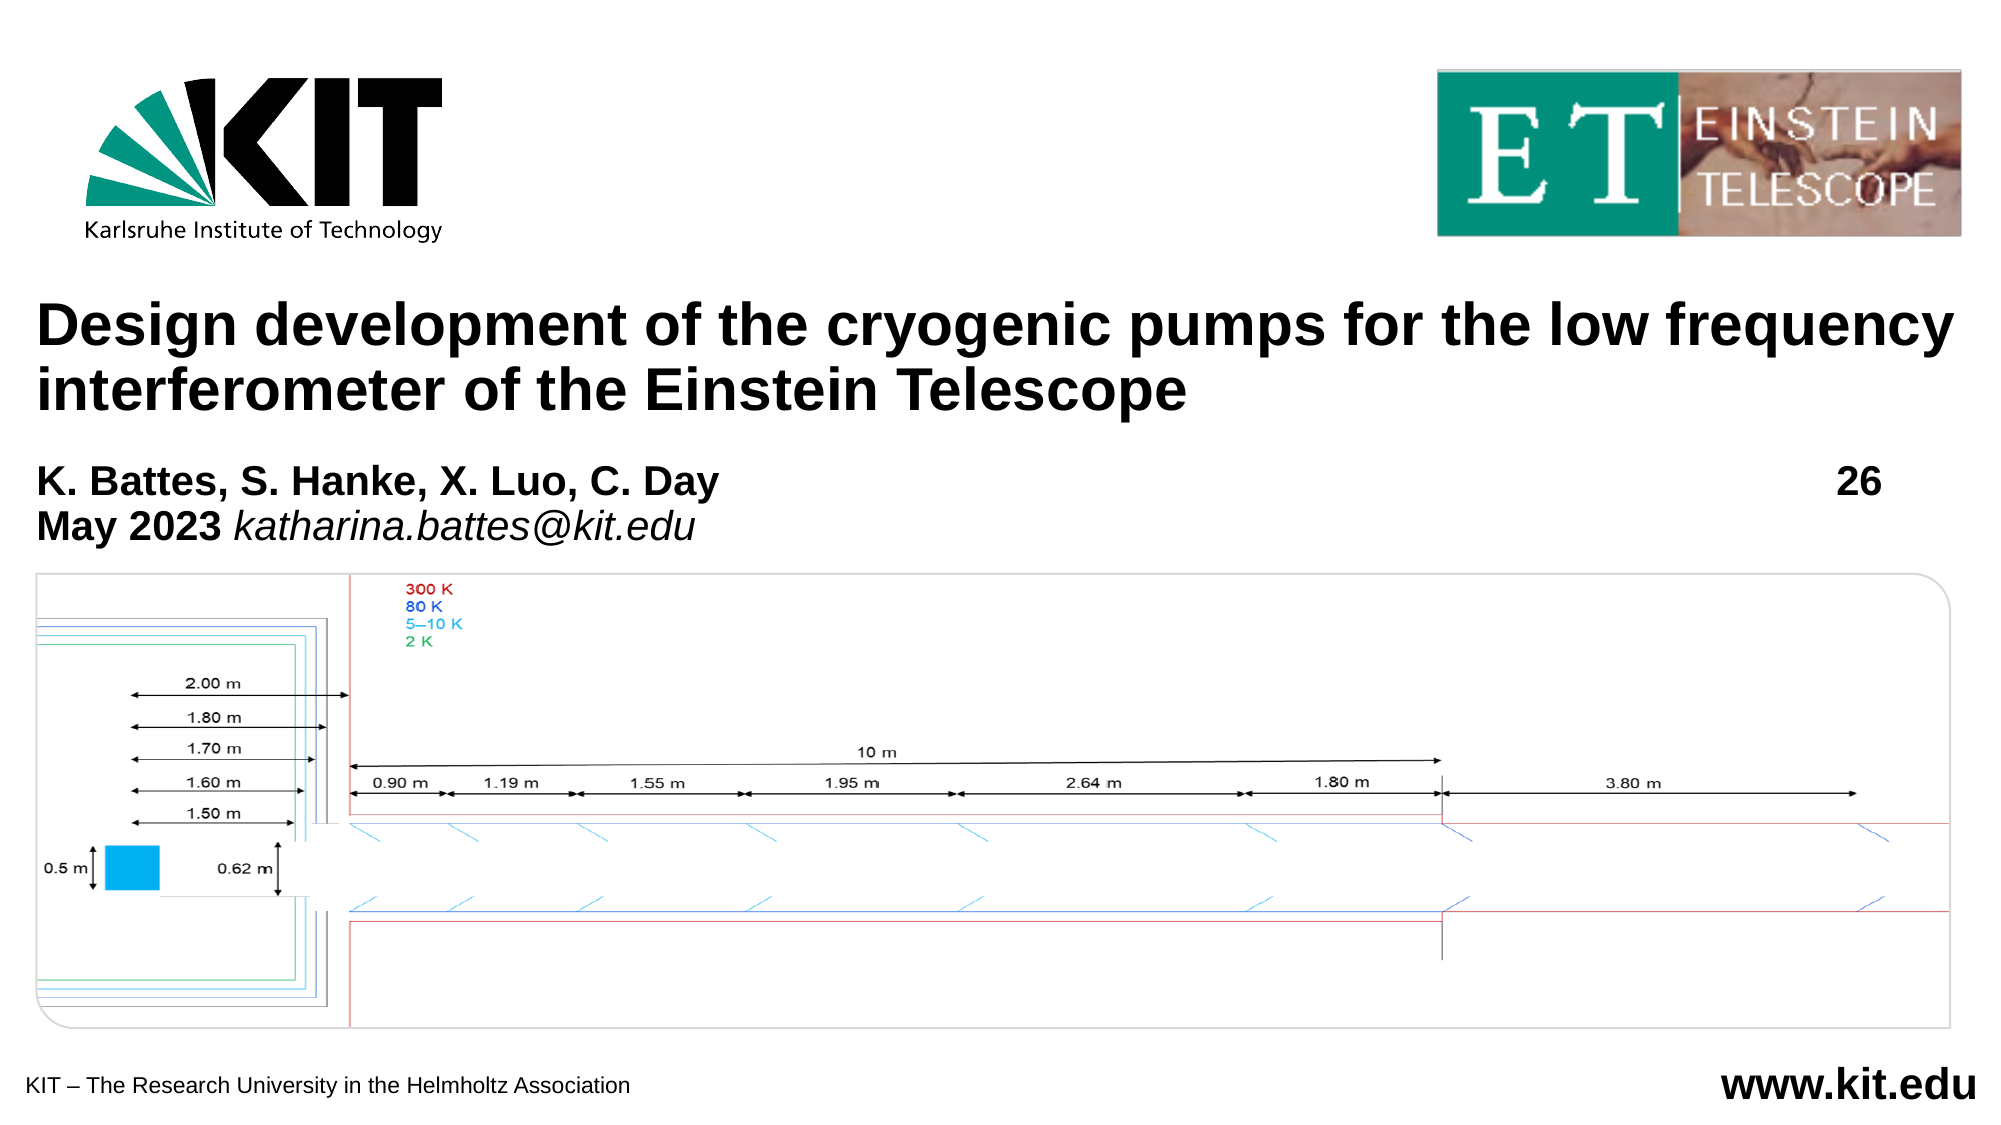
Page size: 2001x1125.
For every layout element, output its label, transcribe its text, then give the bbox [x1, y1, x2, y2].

text_box Design development of the cryogenic pumps for the low frequency interferometer of the Einstein Telescope [36, 293, 1964, 356]
picture [36, 573, 1950, 1029]
picture [86, 78, 442, 243]
picture [1436, 68, 1964, 239]
text_box K. Battes, S. Hanke, X. Luo, C. Day 26 May 2023 katharina.battes@kit.edu [36, 459, 1964, 571]
